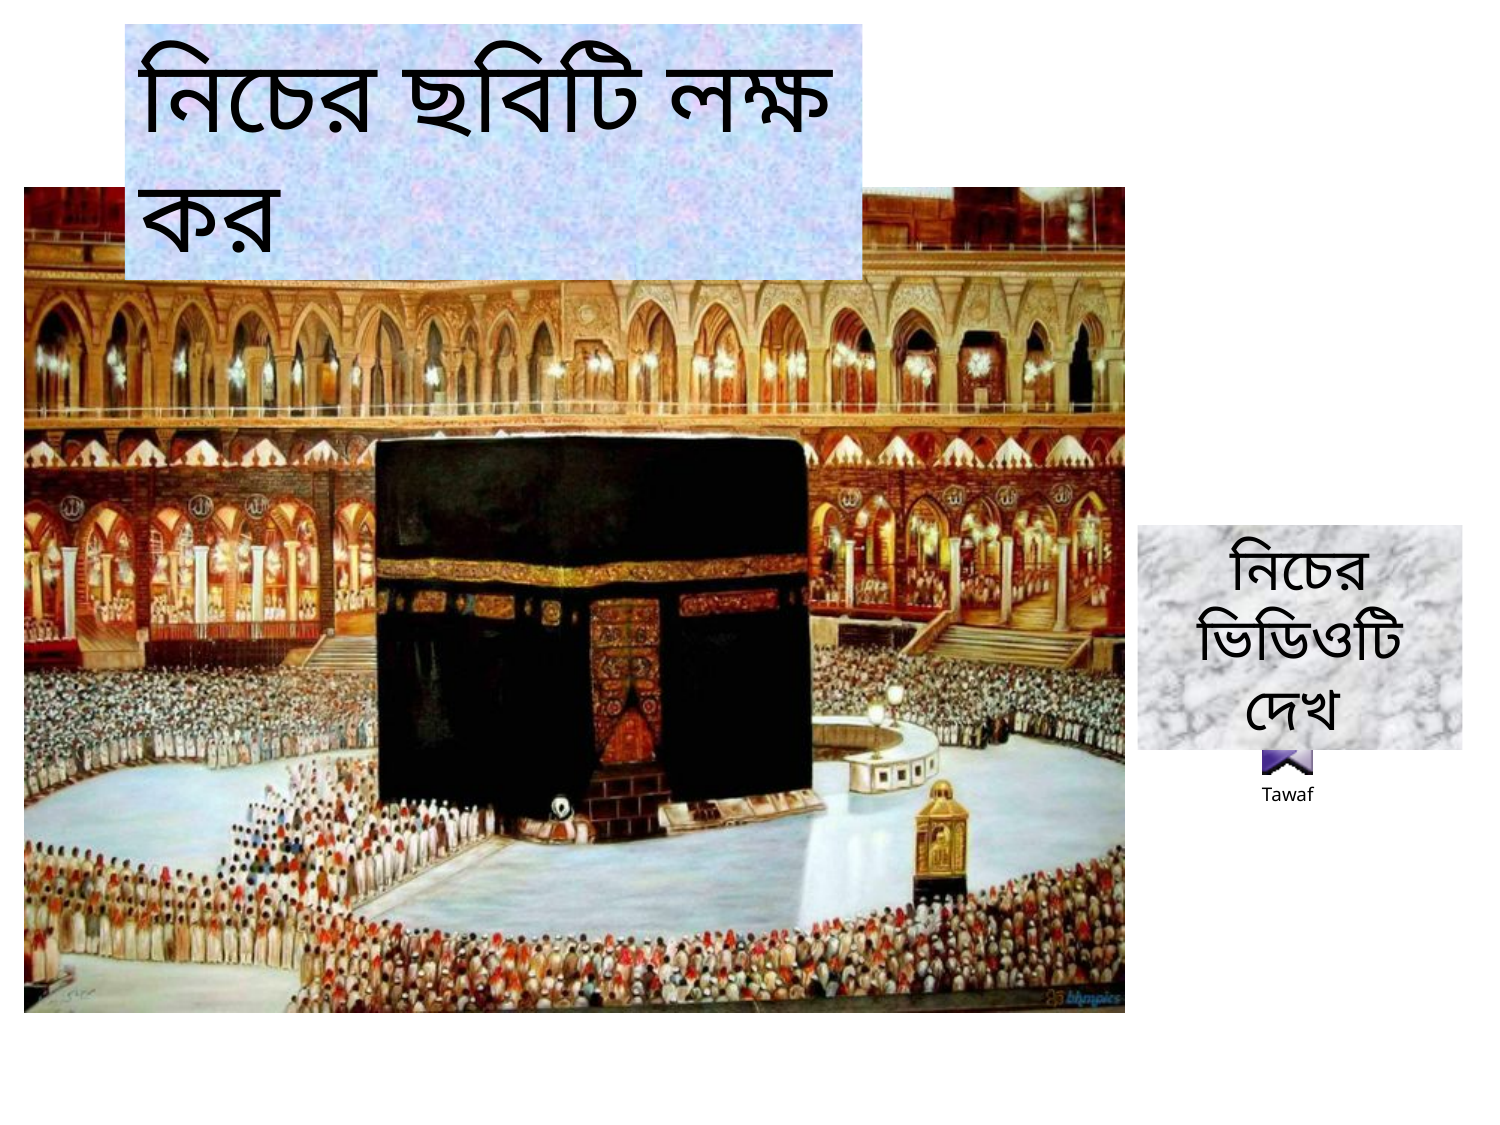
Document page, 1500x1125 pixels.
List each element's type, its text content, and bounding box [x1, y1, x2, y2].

text_box নিচের ভিডিওটি দেখ [1137, 525, 1463, 750]
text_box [1212, 724, 1363, 852]
picture [24, 187, 1126, 1013]
text_box নিচের ছবিটি লক্ষ কর [124, 24, 863, 185]
